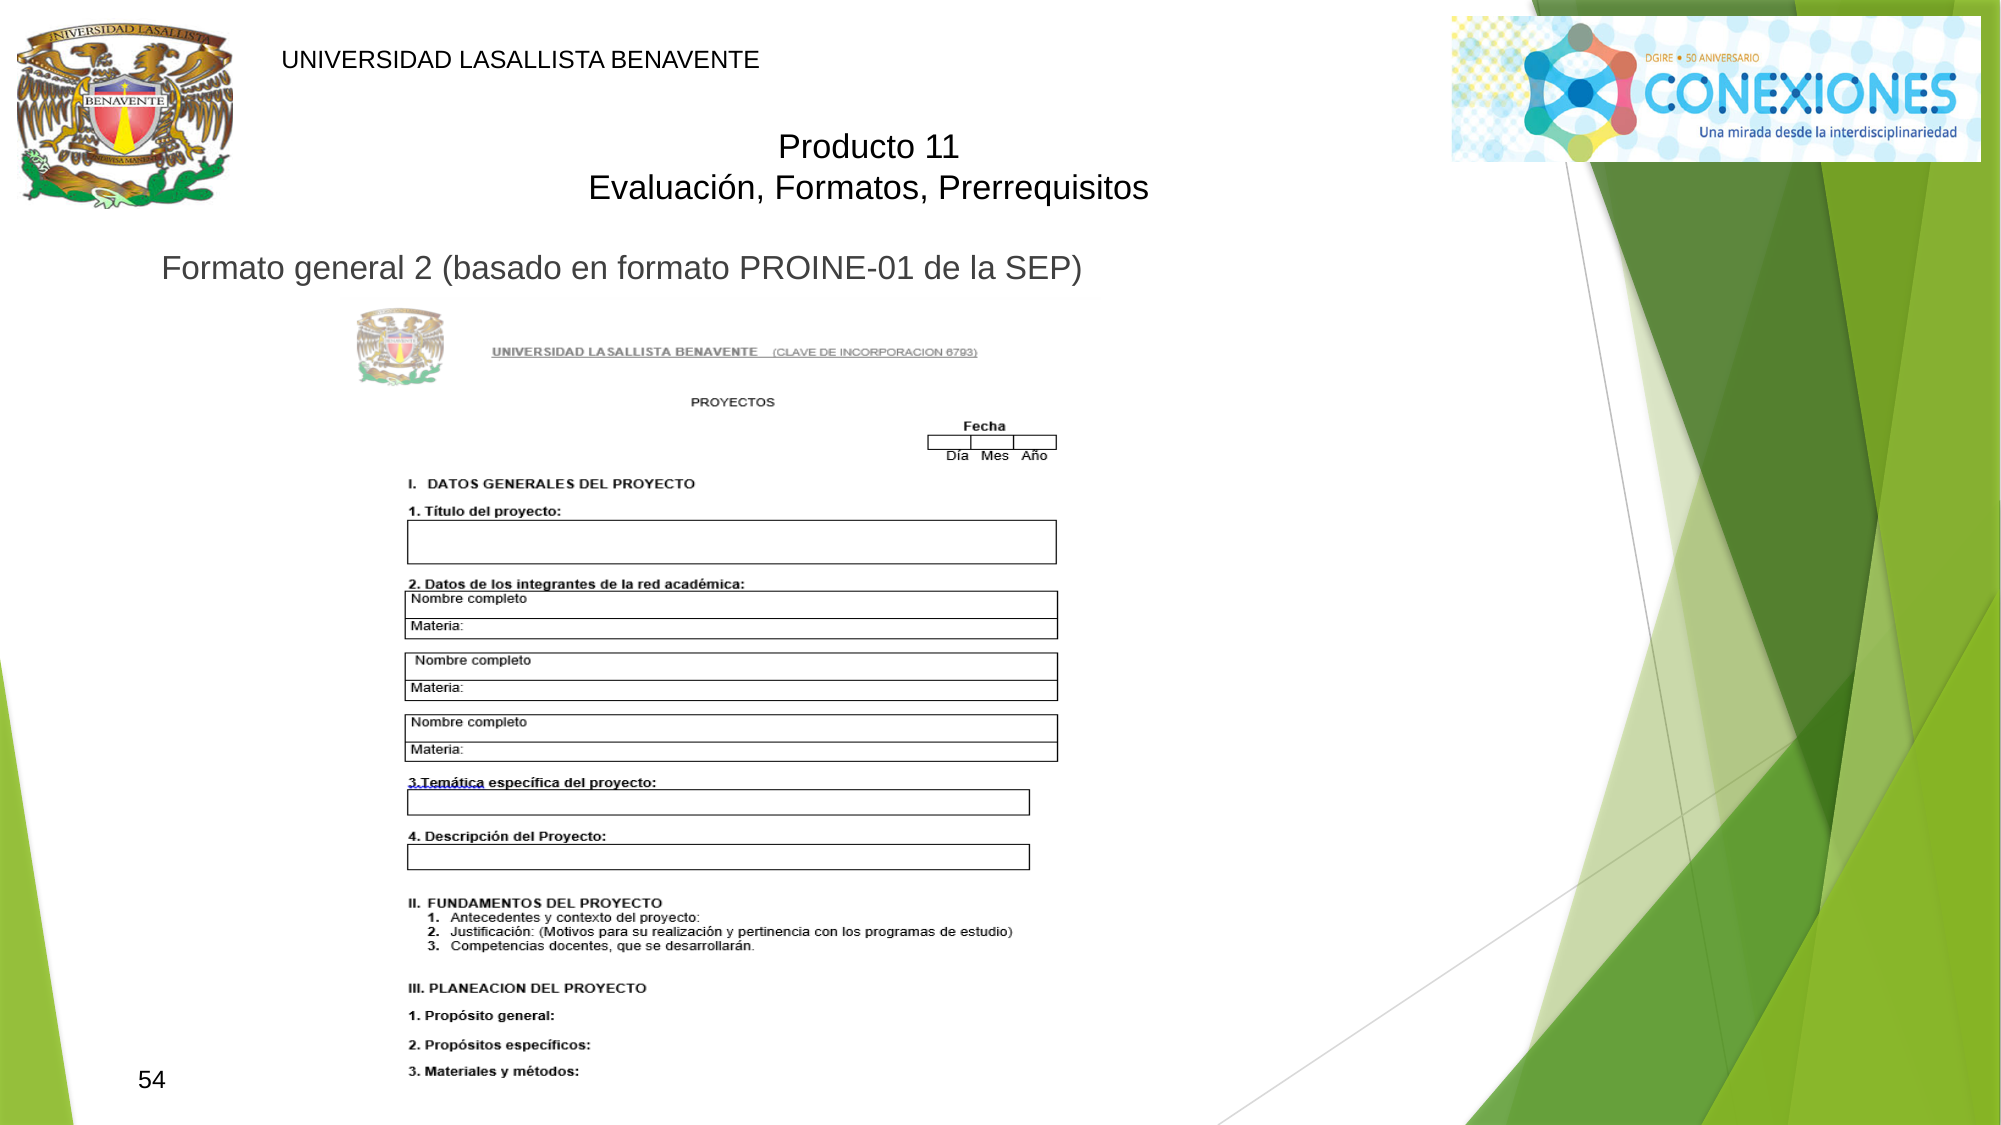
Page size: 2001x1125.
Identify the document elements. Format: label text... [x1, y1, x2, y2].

text_box 54 [69, 1048, 182, 1109]
picture [340, 296, 1101, 1091]
picture [16, 17, 234, 209]
text_box UNIVERSIDAD LASALLISTA BENAVENTE [266, 35, 1017, 81]
picture [1450, 15, 1982, 163]
list Formato general 2 (basado en formato PROINE-01 de la SEP) [146, 238, 1557, 875]
text_box Producto 11 Evaluación, Formatos, Prerrequisitos [287, 116, 1451, 215]
